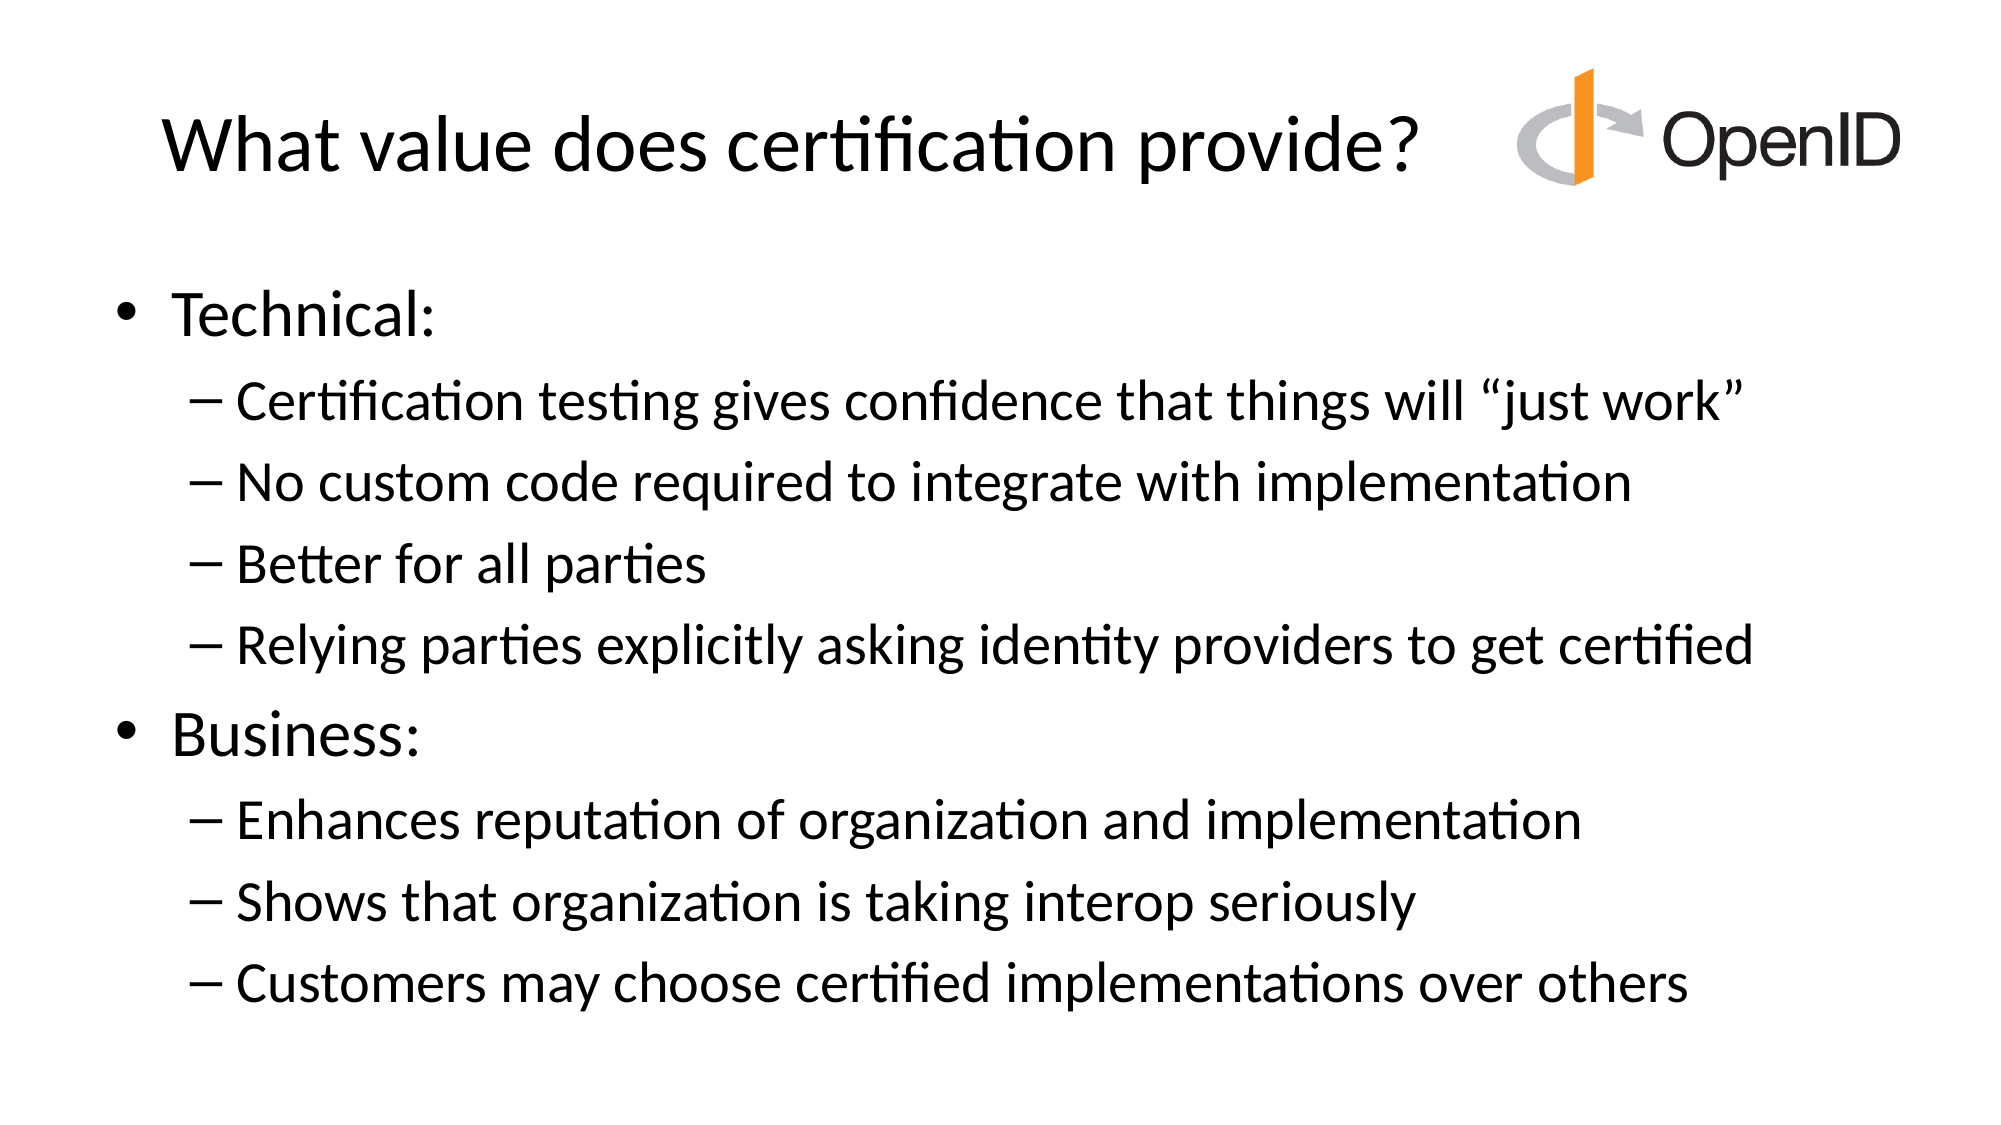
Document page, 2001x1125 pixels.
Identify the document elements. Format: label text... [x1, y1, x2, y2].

list Technical: Certification testing gives confidence that things will “just work” No custom code required to integrate with implementation Better for all parties Relying parties explicitly asking identity providers to get certified Business: Enhances reputation of organization and implementation Shows that organization is taking interop seriously Customers may choose certified implementations over others [99, 262, 1900, 1035]
title What value does certification provide? [99, 45, 1487, 233]
picture [1486, 44, 1936, 224]
